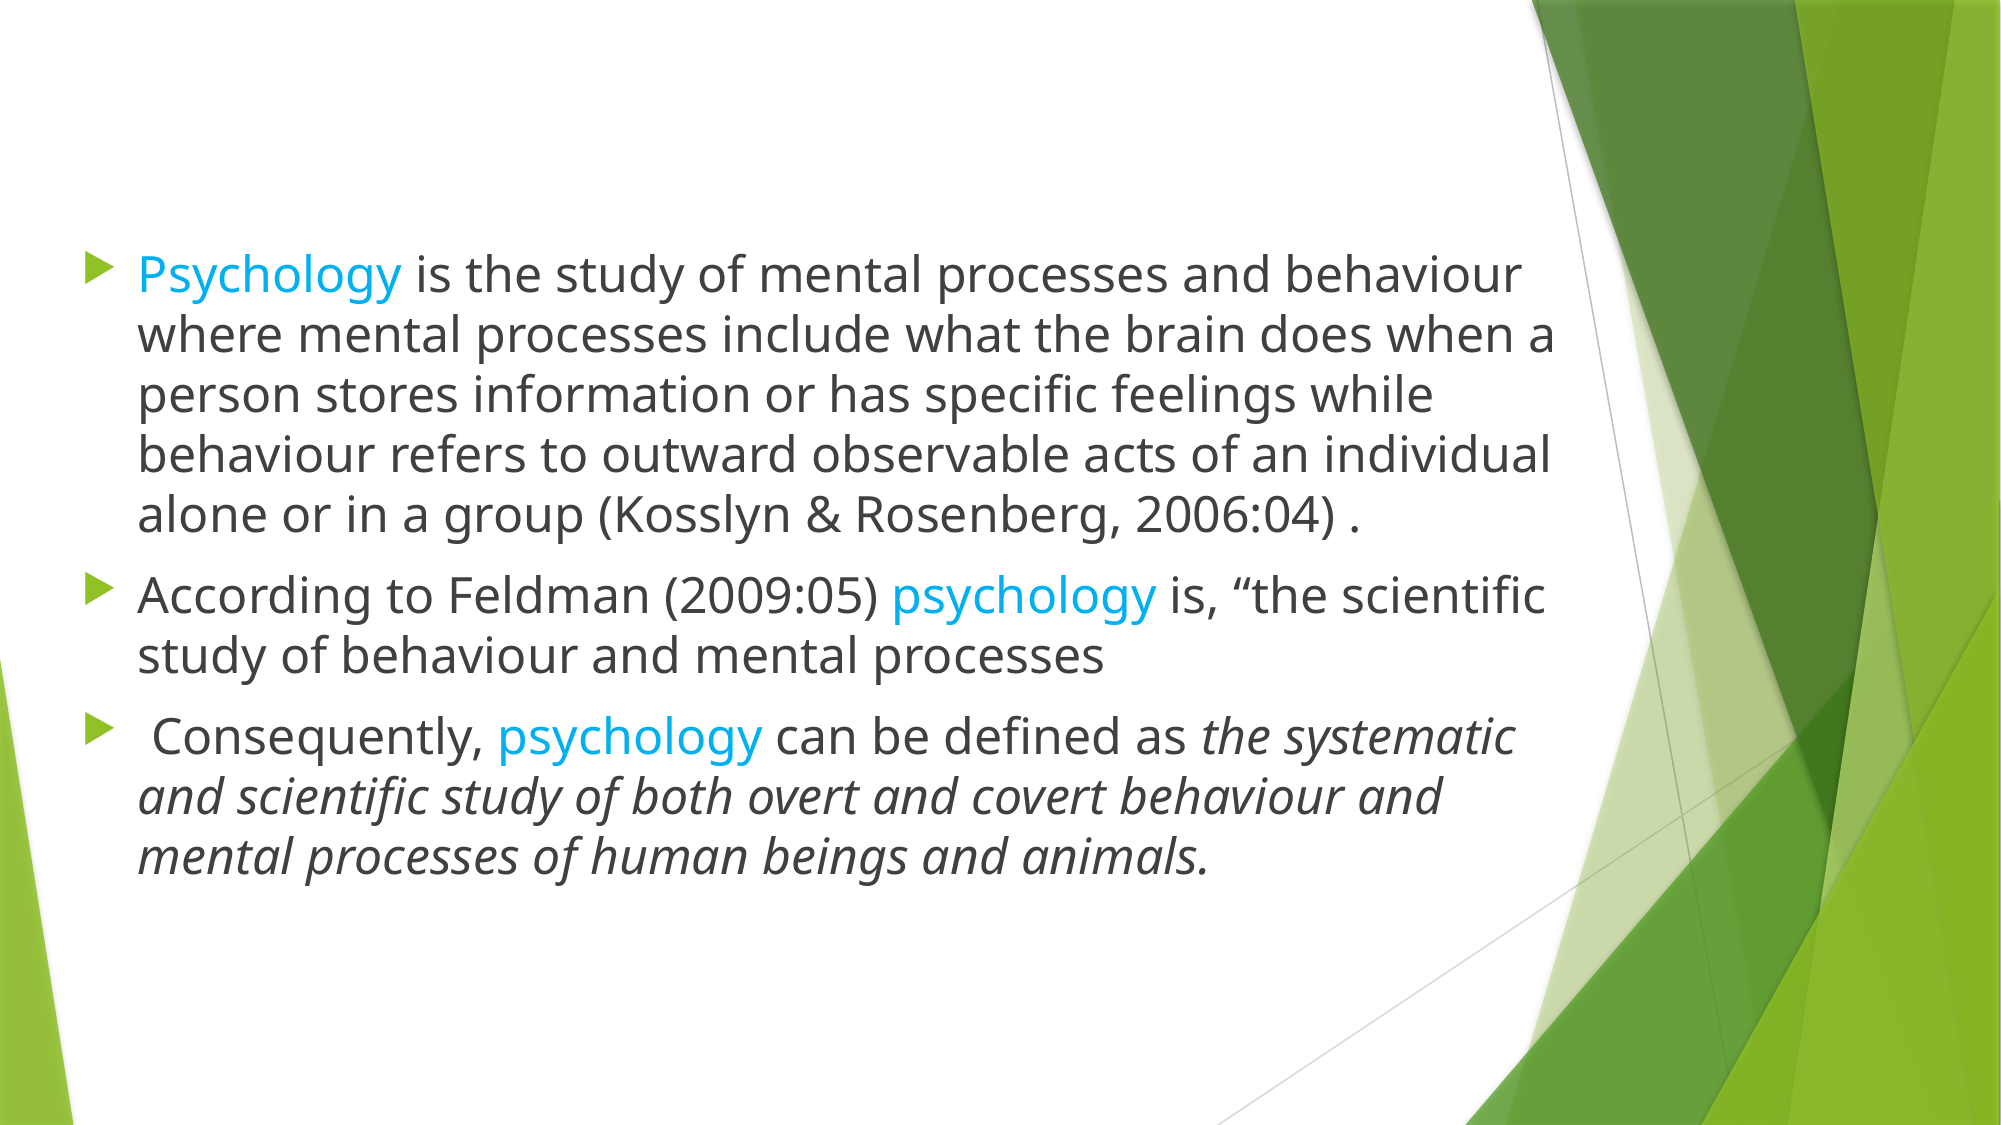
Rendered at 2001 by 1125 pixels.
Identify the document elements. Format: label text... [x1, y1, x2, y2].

list Psychology is the study of mental processes and behaviour where mental processes include what the brain does when a person stores information or has specific feelings while behaviour refers to outward observable acts of an individual alone or in a group (Kosslyn & Rosenberg, 2006:04) . According to Feldman (2009:05) psychology is, “the scientific study of behaviour and mental processes Consequently, psychology can be defined as the systematic and scientific study of both overt and covert behaviour and mental processes of human beings and animals. [66, 235, 1619, 1049]
